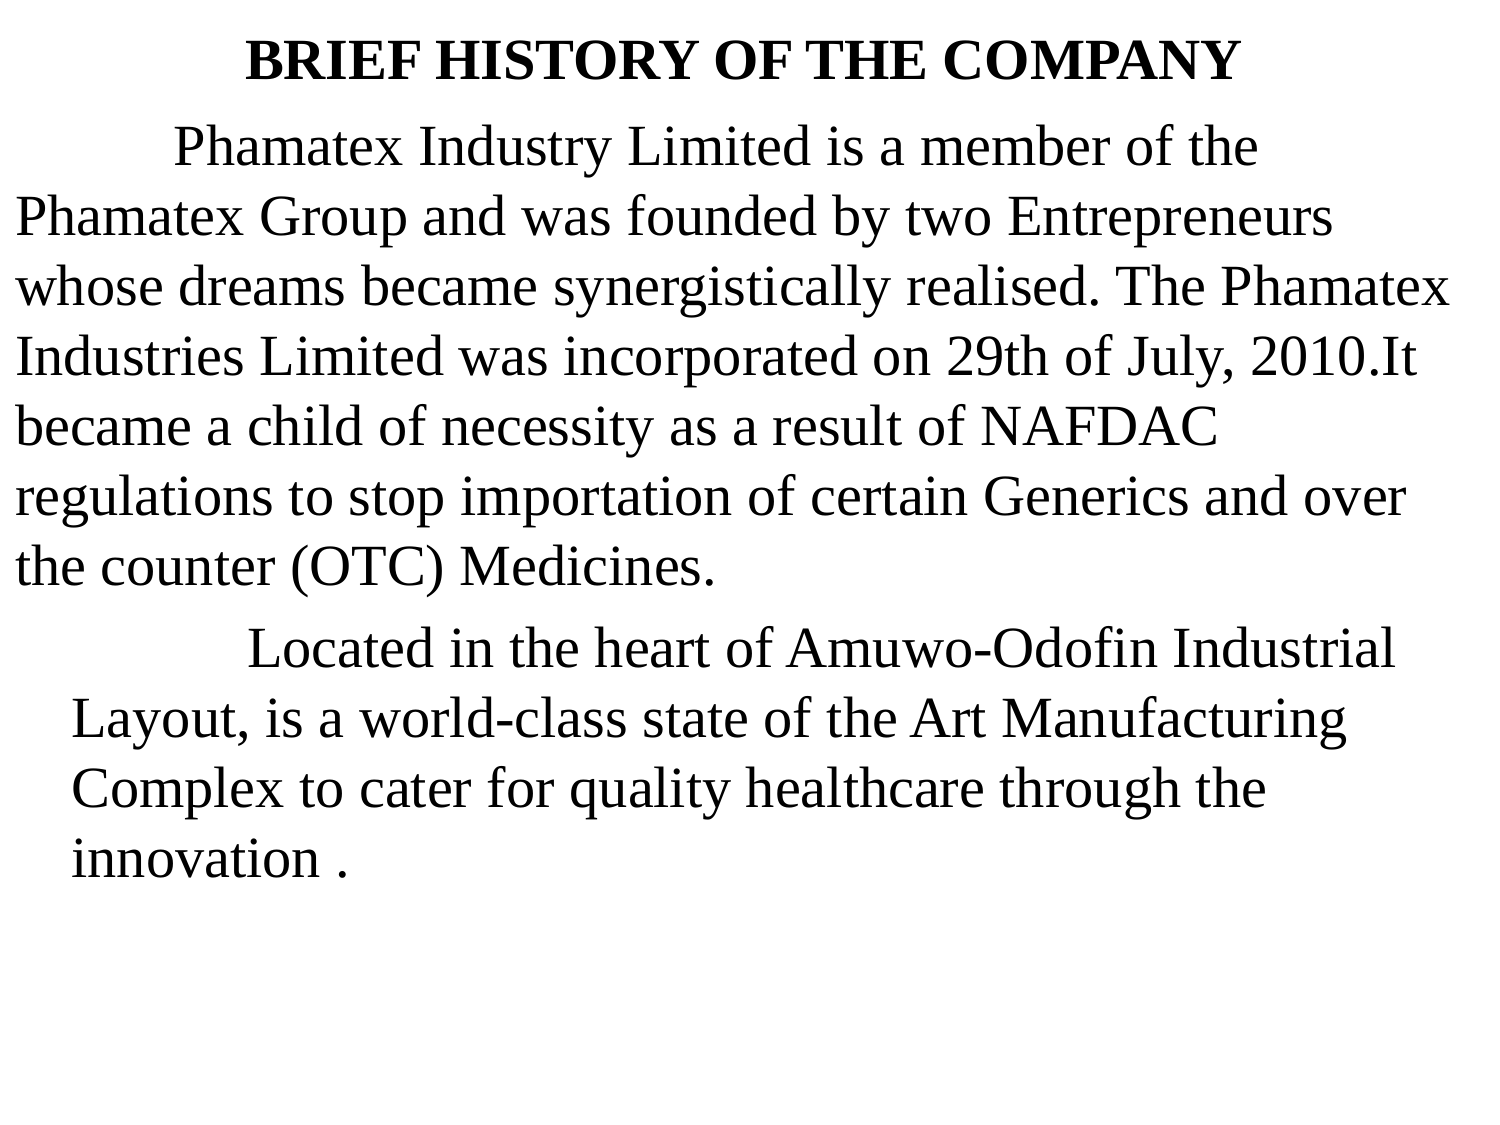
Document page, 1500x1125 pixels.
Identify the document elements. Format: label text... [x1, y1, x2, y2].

title BRIEF HISTORY OF THE COMPANY [75, 12, 1425, 99]
list Phamatex Industry Limited is a member of the Phamatex Group and was founded by two Entrepreneurs whose dreams became synergistically realised. The Phamatex Industries Limited was incorporated on 29th of July, 2010.It became a child of necessity as a result of NAFDAC regulations to stop importation of certain Generics and over the counter (OTC) Medicines. Located in the heart of Amuwo-Odofin Industrial Layout, is a world-class state of the Art Manufacturing Complex to cater for quality healthcare through the innovation . [0, 99, 1500, 1125]
